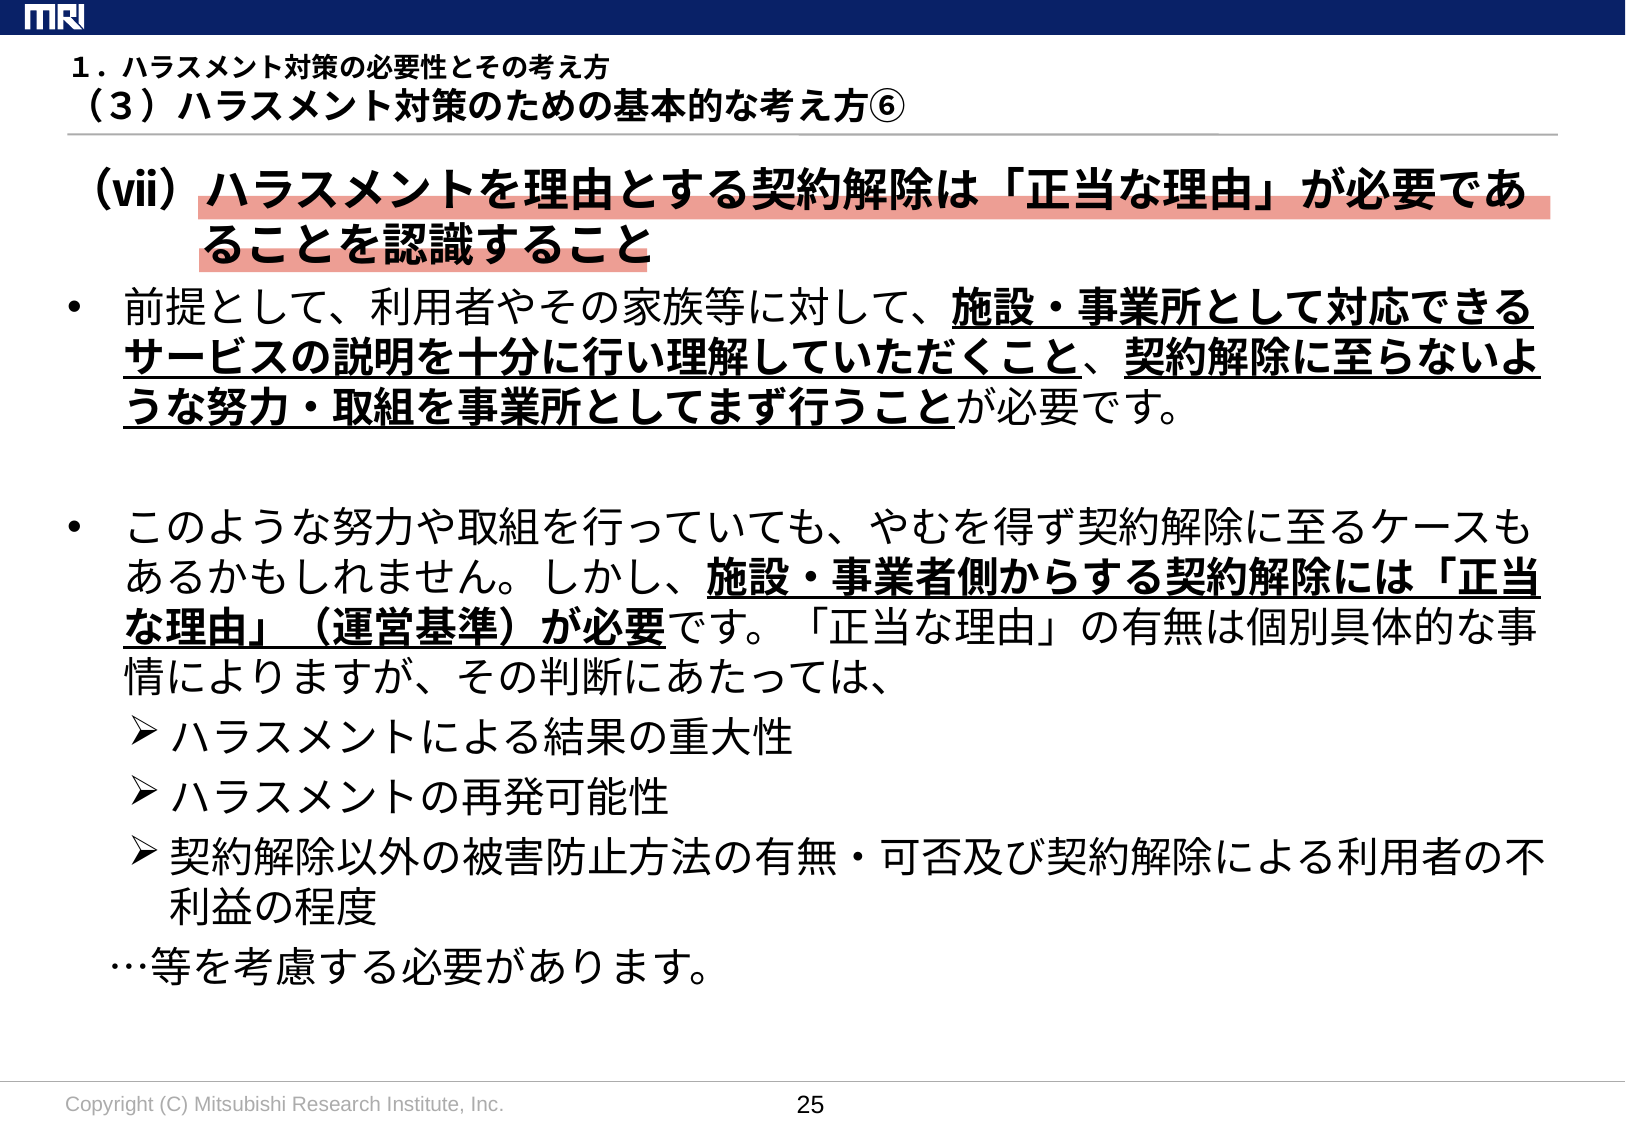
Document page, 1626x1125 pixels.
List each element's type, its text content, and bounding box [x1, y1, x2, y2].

text_box （ⅶ）ハラスメントを理由とする契約解除は「正当な理由」が必要であることを認識すること 前提として、利用者やその家族等に対して、施設・事業所として対応できるサービスの説明を十分に行い理解していただくこと、契約解除に至らないような努力・取組を事業所としてまず行うことが必要です。 このような努力や取組を行っていても、やむを得ず契約解除に至るケースもあるかもしれません。しかし、施設・事業者側からする契約解除には「正当な理由」（運営基準）が必要です。「正当な理由」の有無は個別具体的な事情によりますが、その判断にあたっては、 ハラスメントによる結果の重大性 ハラスメントの再発可能性 契約解除以外の被害防止方法の有無・可否及び契約解除による利用者の不利益の程度 …等を考慮する必要があります。 [67, 160, 1558, 991]
title １．ハラスメント対策の必要性とその考え方 （３）ハラスメント対策のための基本的な考え方⑥ [67, 42, 1558, 135]
